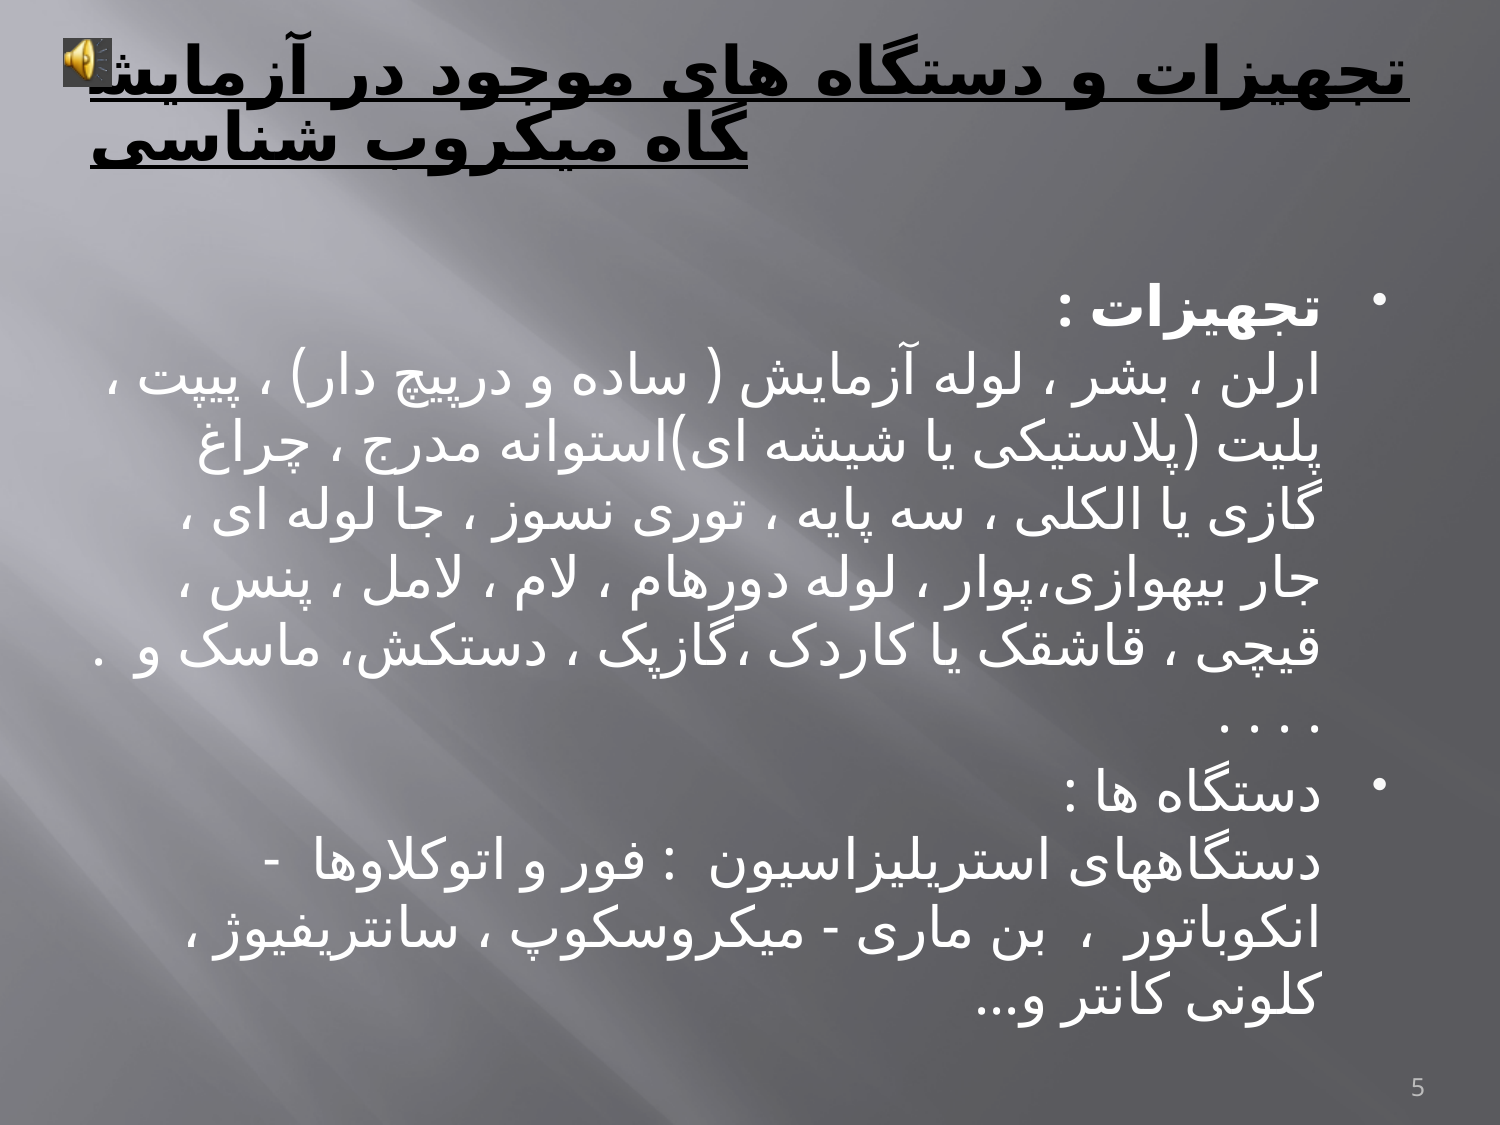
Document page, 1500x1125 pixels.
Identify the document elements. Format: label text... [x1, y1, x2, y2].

title تجهیزات و دستگاه های موجود در آزمایشگاه میکروب شناسی [75, 45, 1425, 250]
slide_number 5 [1299, 1052, 1425, 1113]
list تجهیزات : ارلن ، بشر ، لوله آزمایش ( ساده و درپیچ دار) ، پیپت ، پلیت (پلاستیکی یا شیشه ای)استوانه مدرج ، چراغ گازی یا الکلی ، سه پایه ، توری نسوز ، جا لوله ای ، جار بیهوازی،پوار ، لوله دورهام ، لام ، لامل ، پنس ، قیچی ، قاشقک یا کاردک ،گازپک ، دستکش، ماسک و . . . . . دستگاه ها : دستگاههای استریلیزاسیون : فور و اتوکلاوها -انکوباتور ، بن ماری - میکروسکوپ ، سانتریفیوژ ، کلونی کانتر و... [75, 262, 1425, 1035]
picture [62, 37, 113, 88]
